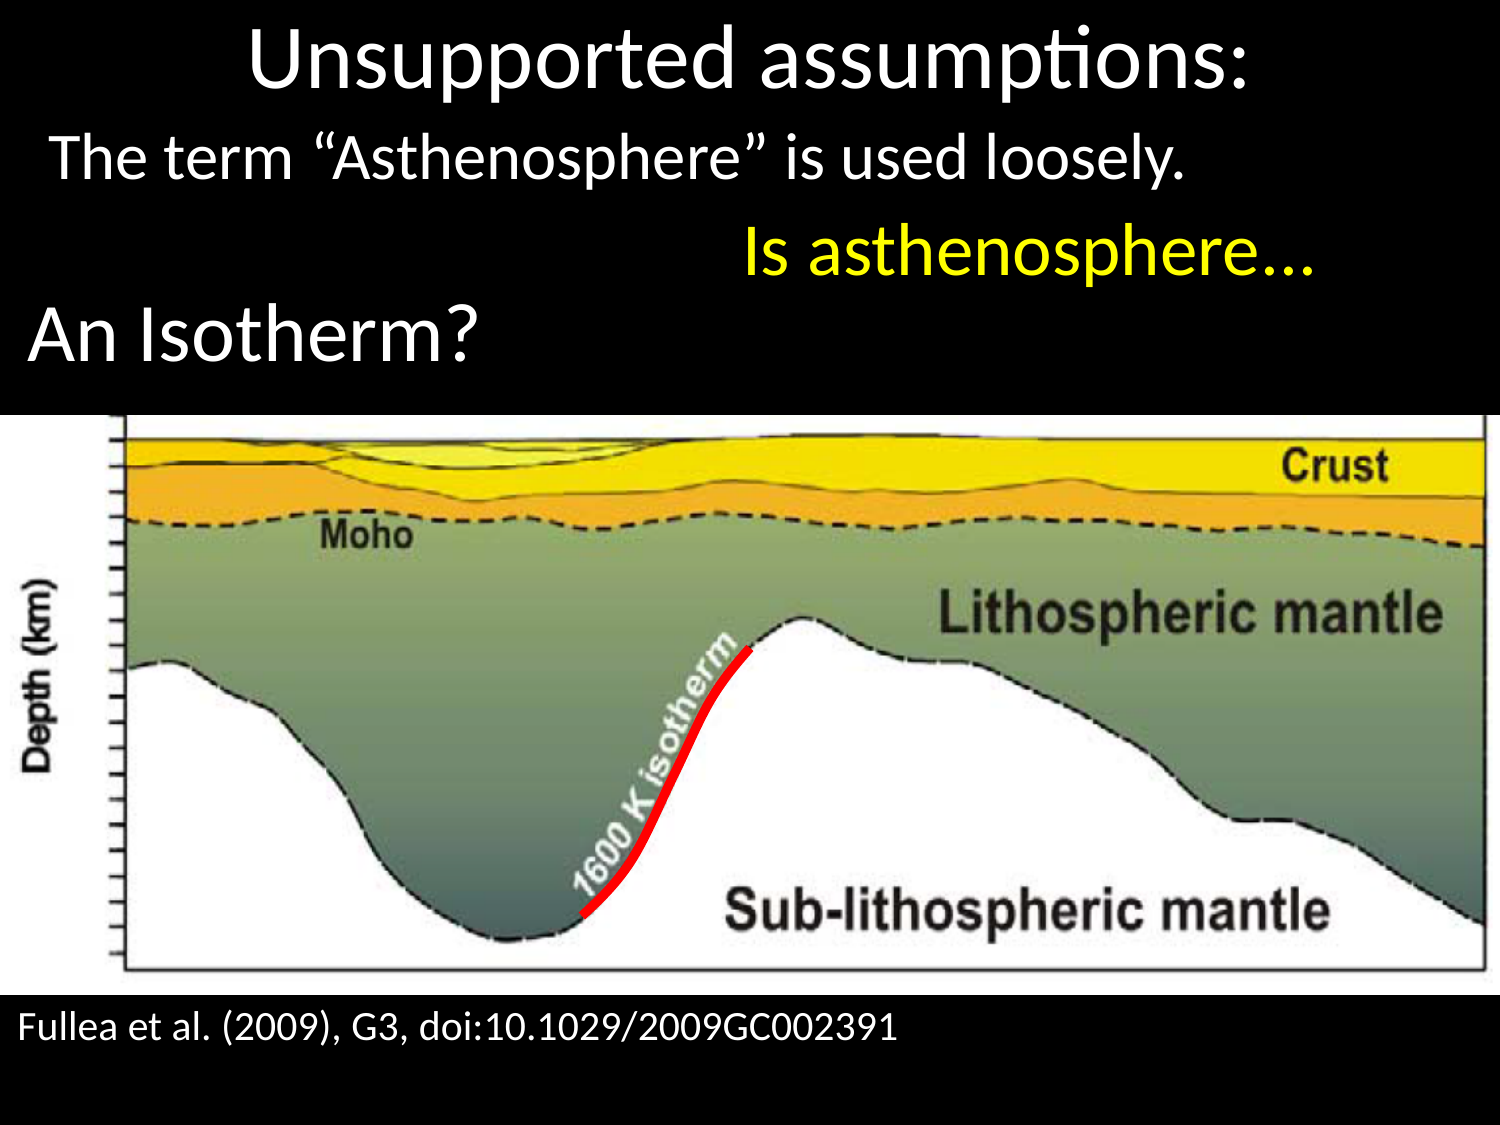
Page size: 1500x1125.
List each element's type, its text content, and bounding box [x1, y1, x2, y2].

text_box Unsupported assumptions: [0, 1, 1500, 116]
text_box The term “Asthenosphere” is used loosely. [33, 105, 1467, 201]
text_box Fullea et al. (2009), G3, doi:10.1029/2009GC002391 [2, 1004, 921, 1057]
text_box An Isotherm? [12, 270, 557, 385]
picture [0, 415, 1500, 995]
text_box Is asthenosphere... [727, 185, 1500, 298]
